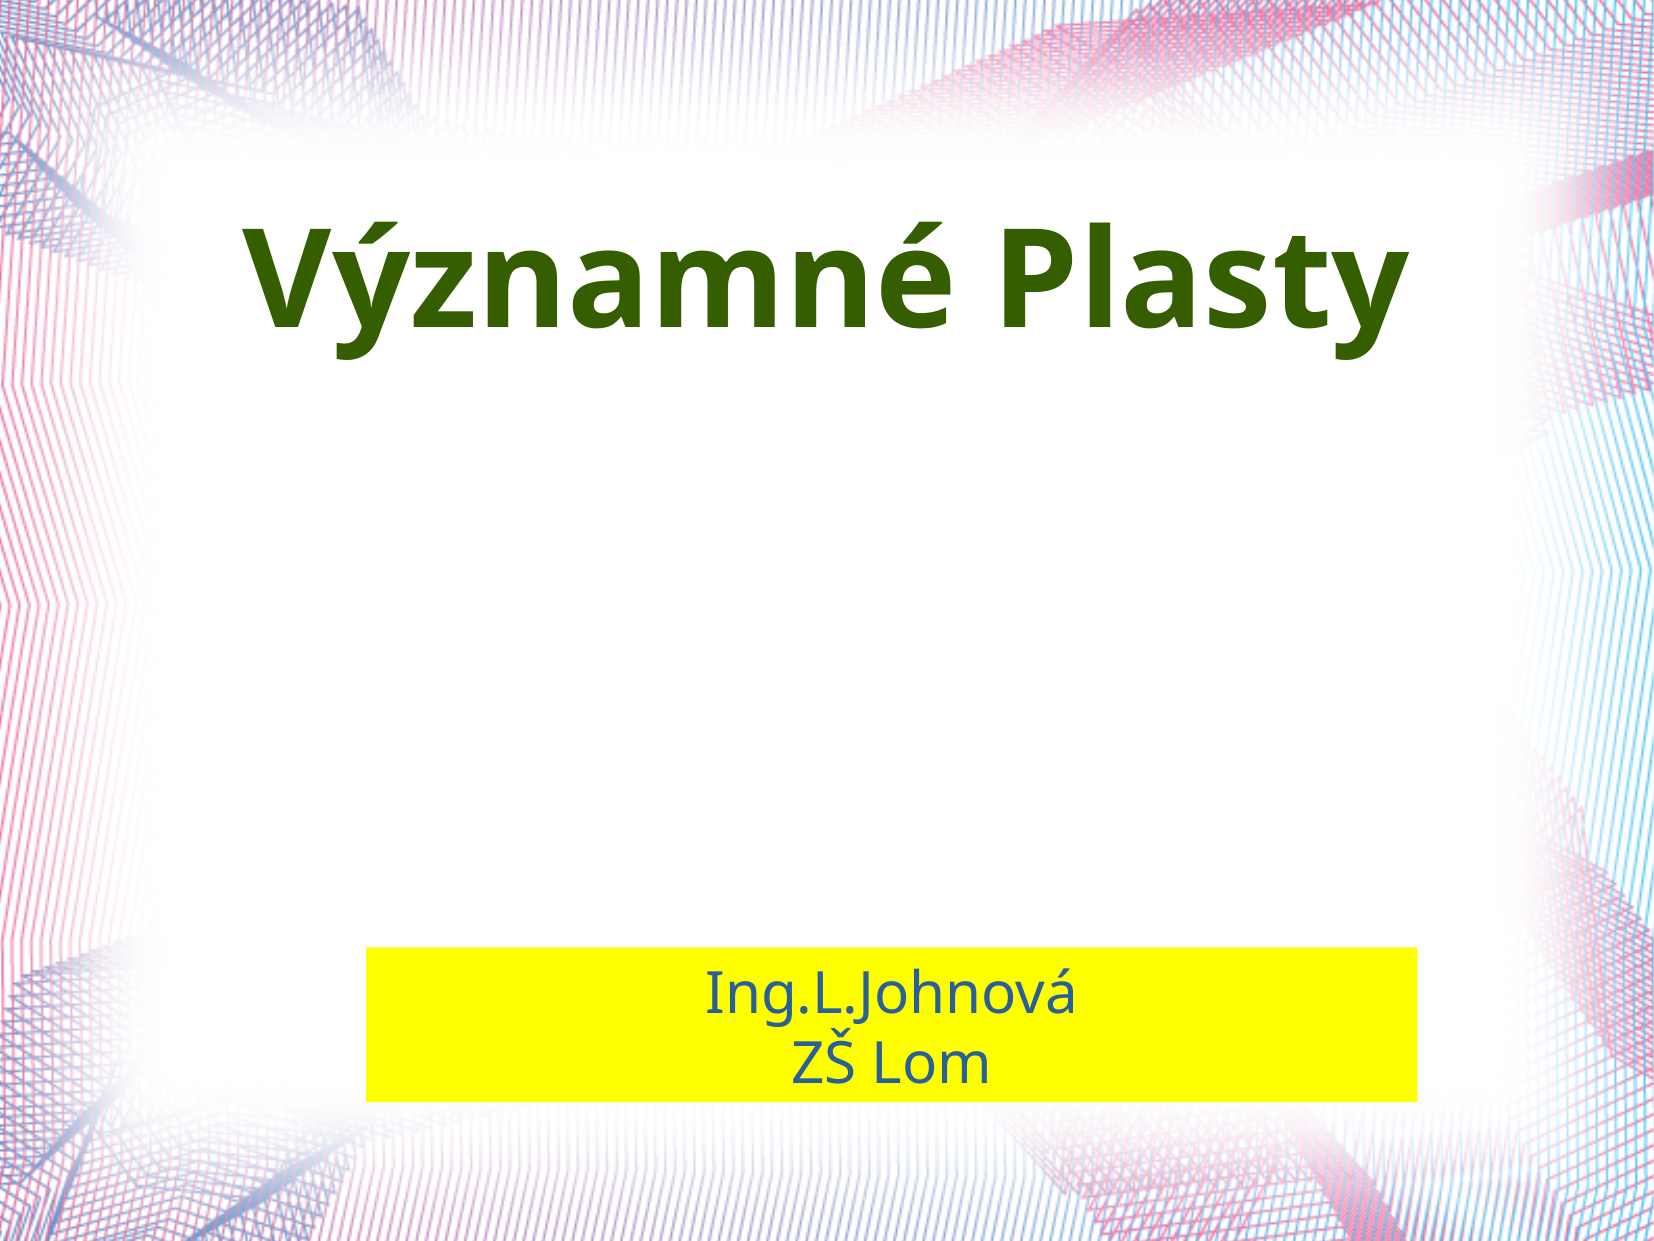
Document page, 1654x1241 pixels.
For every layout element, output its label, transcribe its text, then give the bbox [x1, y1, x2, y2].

text_box Významné Plasty [82, 189, 1571, 505]
picture [0, 0, 1654, 1241]
text_box Ing.L.Johnová ZŠ Lom [366, 947, 1418, 1103]
